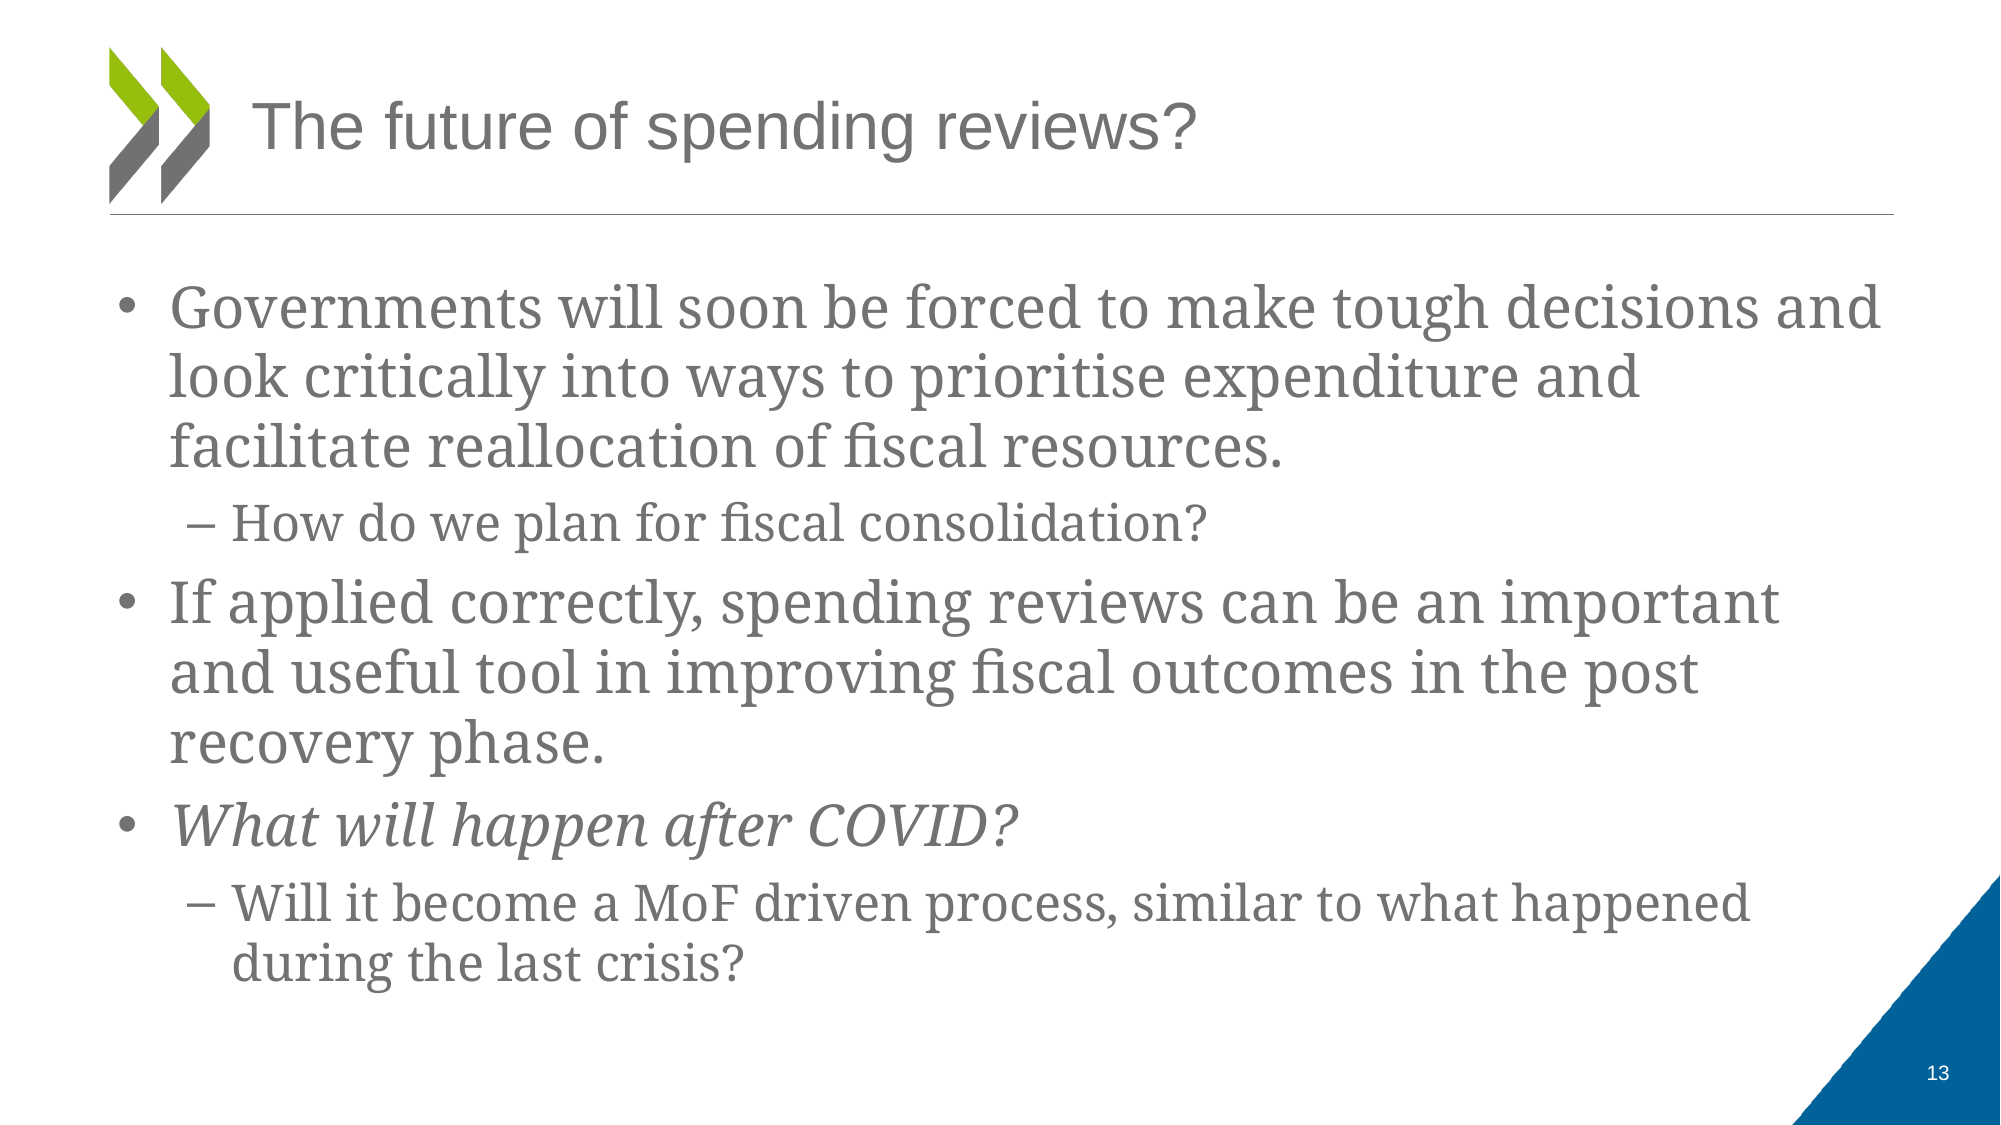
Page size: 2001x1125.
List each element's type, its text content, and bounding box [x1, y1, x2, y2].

title The future of spending reviews? [236, 38, 1859, 207]
slide_number 13 [1889, 1051, 1965, 1092]
picture [1792, 874, 2000, 1125]
list Governments will soon be forced to make tough decisions and look critically into ways to prioritise expenditure and facilitate reallocation of fiscal resources. How do we plan for fiscal consolidation? If applied correctly, spending reviews can be an important and useful tool in improving fiscal outcomes in the post recovery phase. What will happen after COVID? Will it become a MoF driven process, similar to what happened during the last crisis? [102, 262, 1900, 1006]
